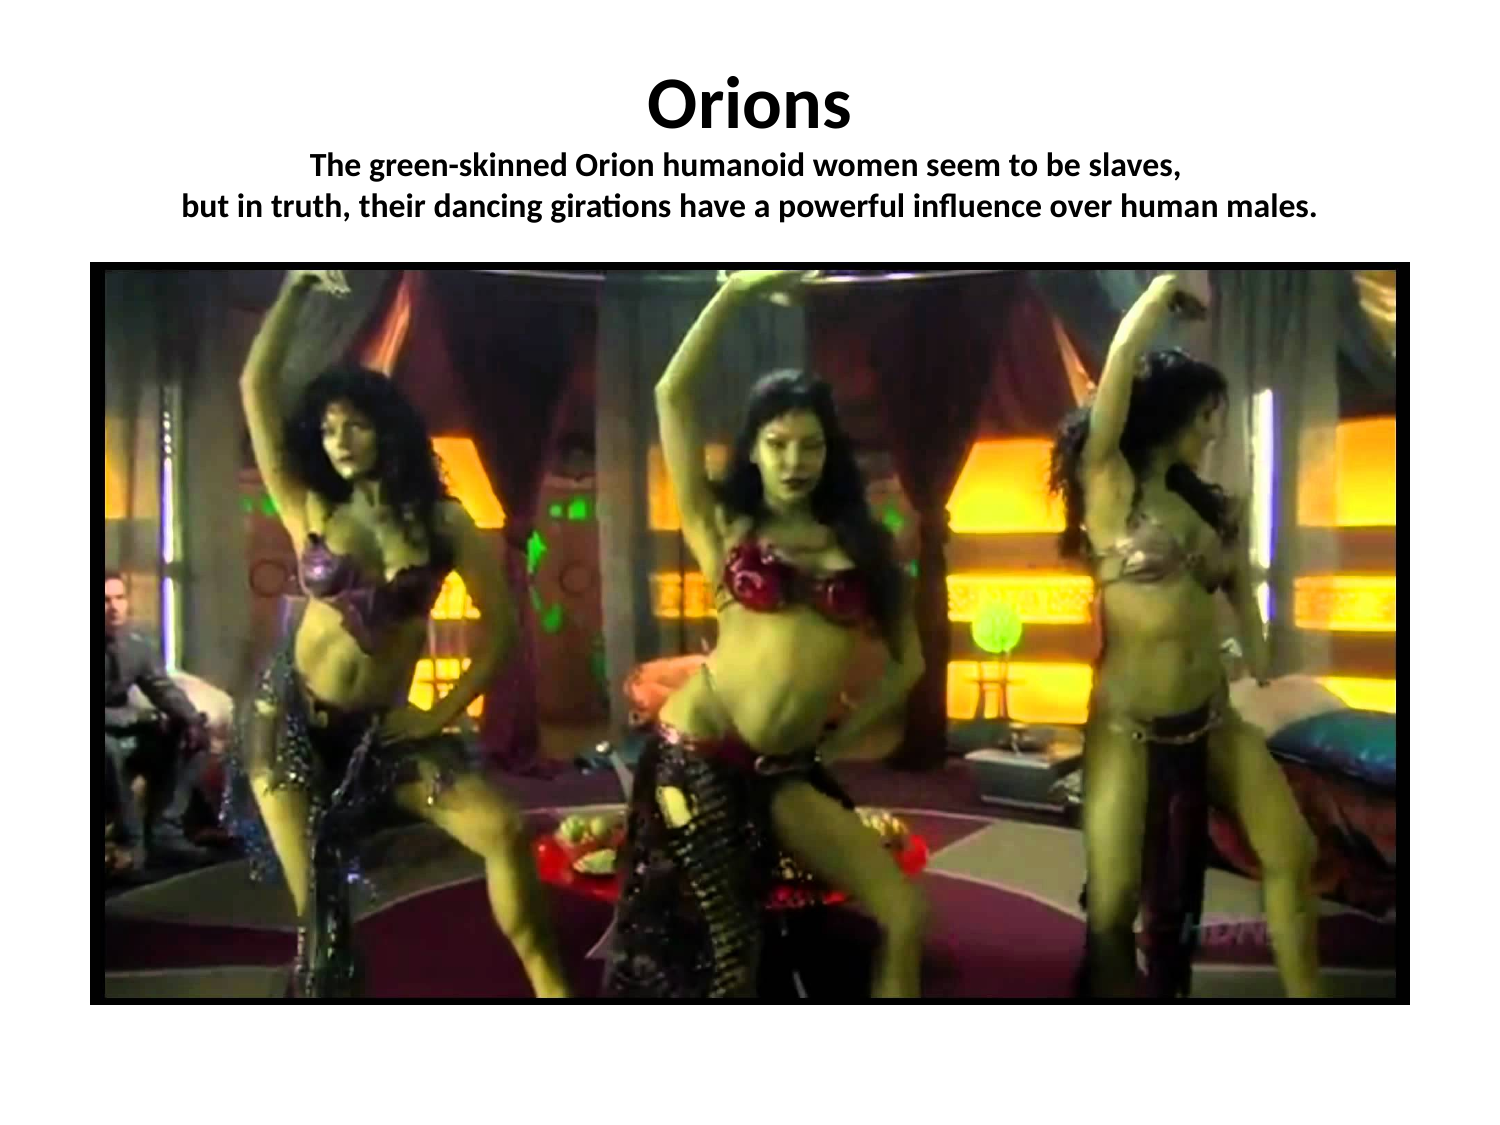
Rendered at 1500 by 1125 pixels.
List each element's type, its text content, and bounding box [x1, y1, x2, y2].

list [89, 262, 1411, 1006]
title Orions The green-skinned Orion humanoid women seem to be slaves, but in truth, their dancing girations have a powerful influence over human males. [75, 45, 1425, 233]
